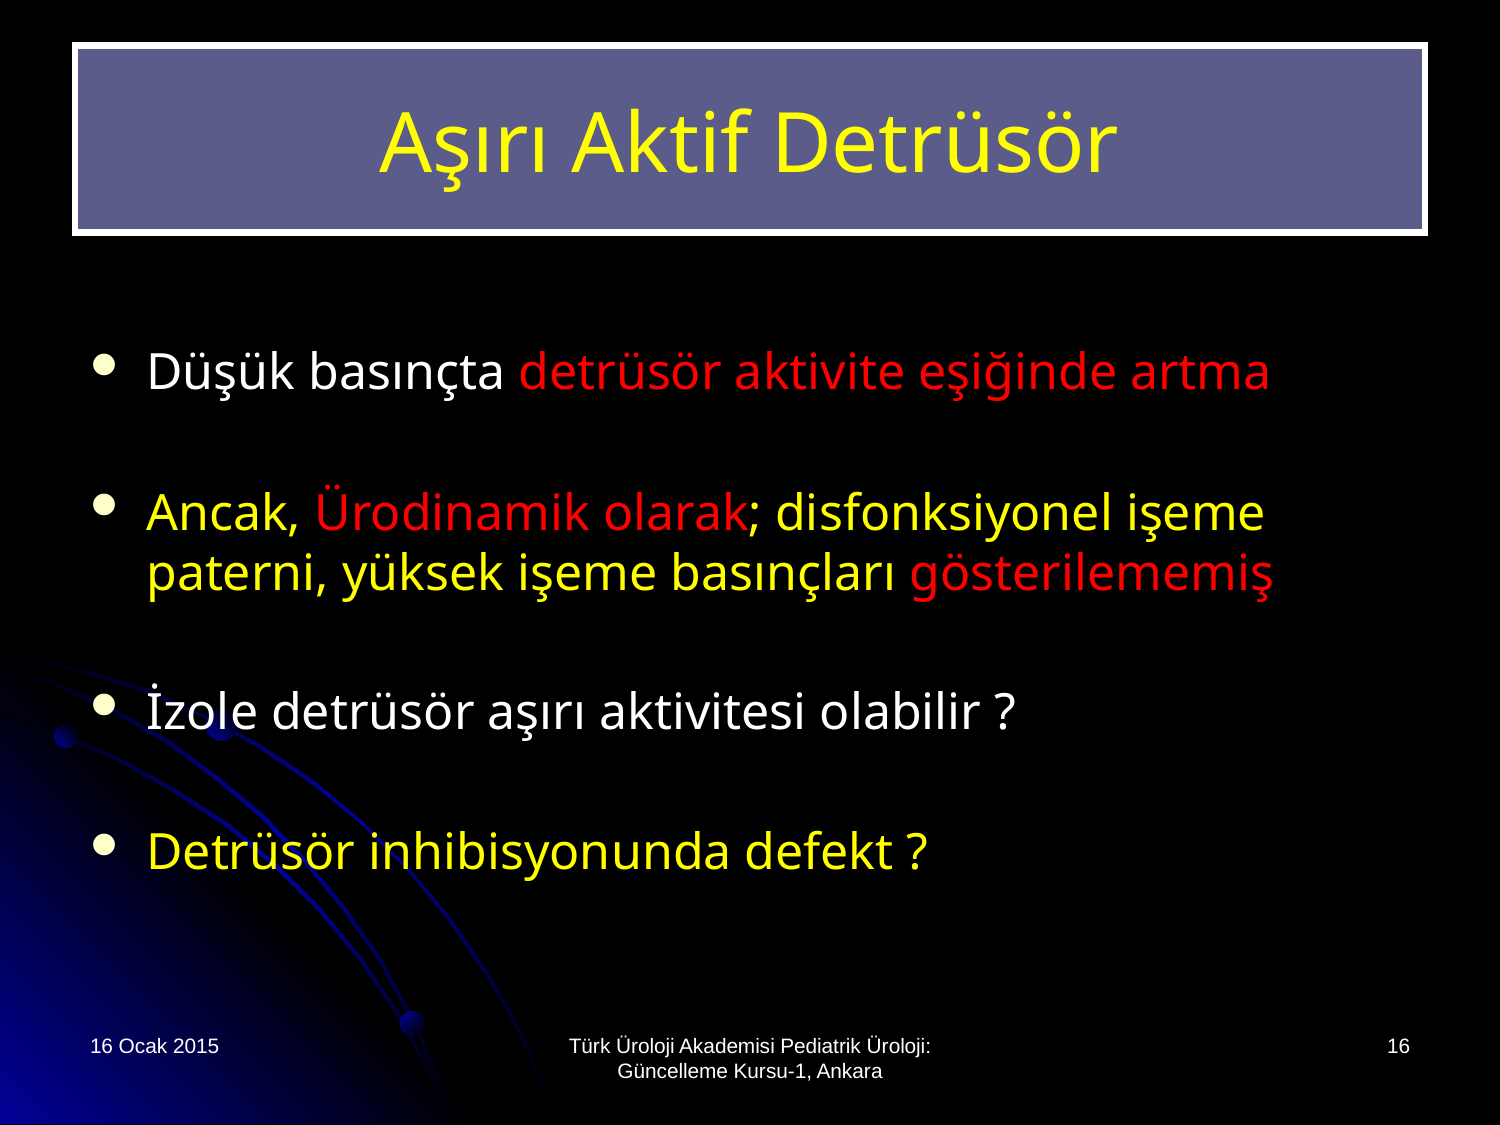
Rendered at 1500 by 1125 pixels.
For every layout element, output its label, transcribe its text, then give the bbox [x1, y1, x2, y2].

slide_number 16 Ocak 2015 [74, 1024, 426, 1101]
slide_number 16 [1074, 1024, 1426, 1101]
list Düşük basınçta detrüsör aktivite eşiğinde artma Ancak, Ürodinamik olarak; disfonksiyonel işeme paterni, yüksek işeme basınçları gösterilememiş İzole detrüsör aşırı aktivitesi olabilir ? Detrüsör inhibisyonunda defekt ? [74, 262, 1426, 1006]
footer Türk Üroloji Akademisi Pediatrik Üroloji: Güncelleme Kursu-1, Ankara [512, 1024, 988, 1101]
title Aşırı Aktif Detrüsör [72, 42, 1428, 236]
